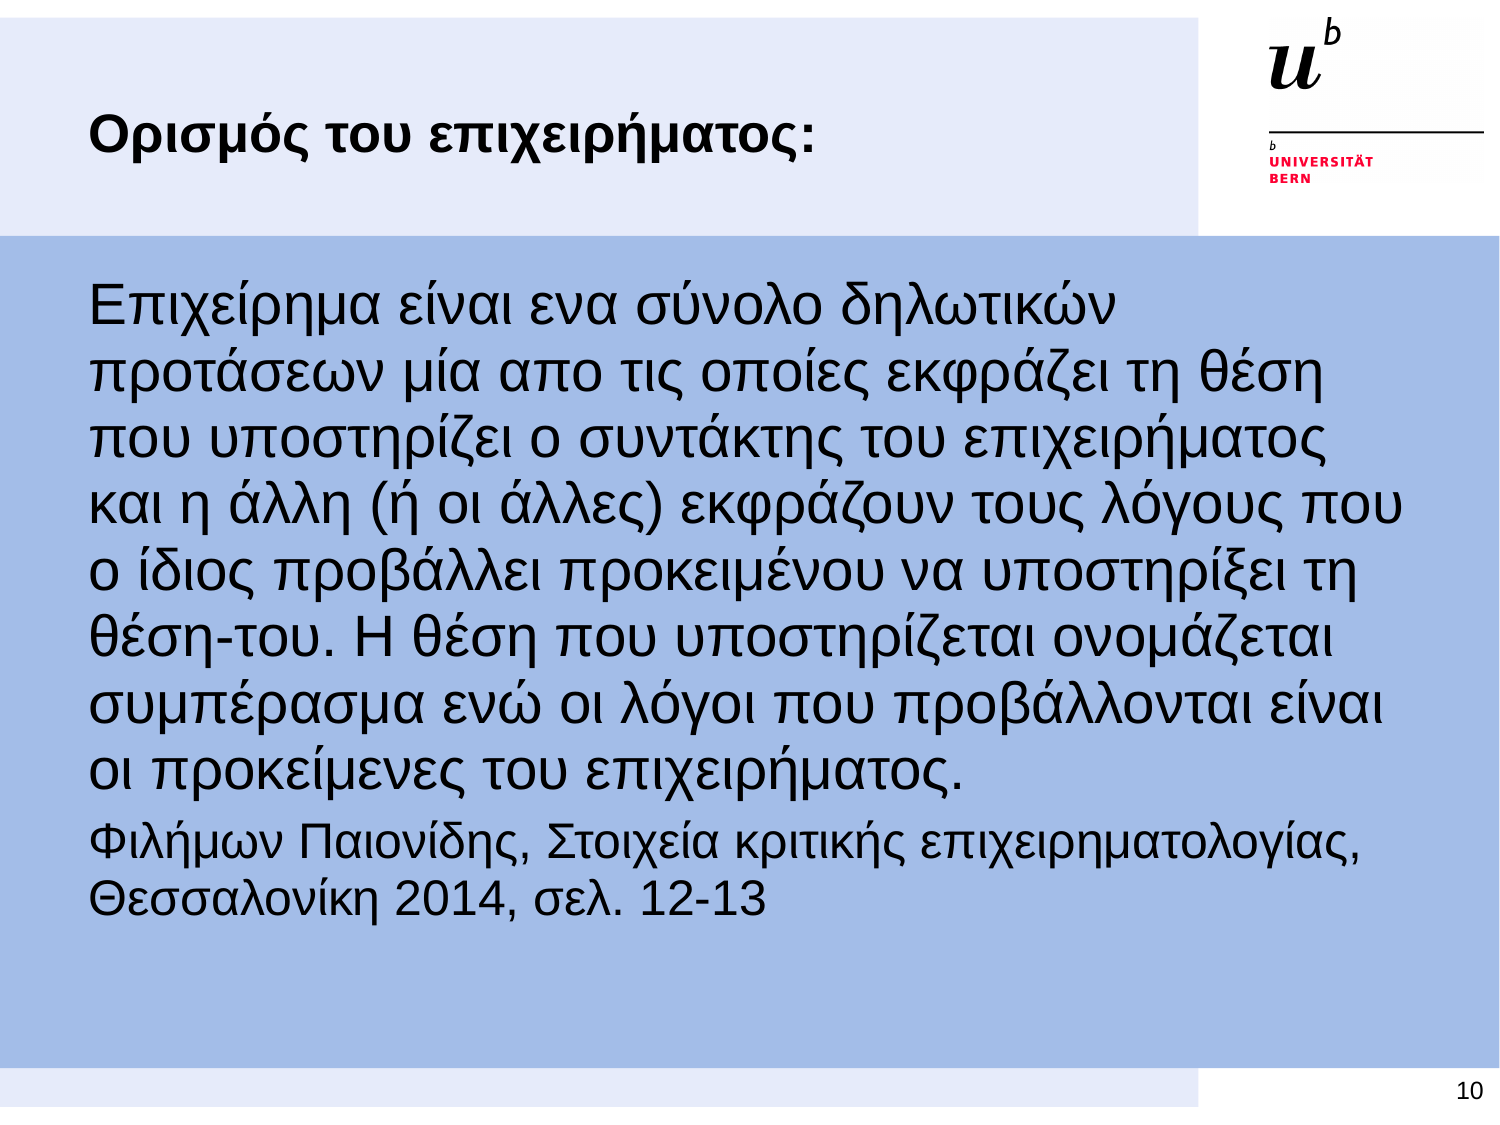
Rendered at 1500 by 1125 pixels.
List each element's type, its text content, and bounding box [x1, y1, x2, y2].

picture [1269, 17, 1484, 183]
slide_number 10 [1425, 1074, 1485, 1104]
list Επιχείρημα είναι ενα σύνολο δηλωτικών προτάσεων μία απο τις οποίες εκφράζει τη θέση που υποστηρίζει ο συντάκτης του επιχειρήματος και η άλλη (ή οι άλλες) εκφράζουν τους λόγους που ο ίδιος προβάλλει προκειμένου να υποστηρίξει τη θέση-του. Η θέση που υποστηρίζεται ονομάζεται συμπέρασμα ενώ οι λόγοι που προβάλλονται είναι οι προκείμενες του επιχειρήματος. Φιλήμων Παιονίδης, Στοιχεία κριτικής επιχειρηματολογίας, Θεσσαλονίκη 2014, σελ. 12-13 [88, 271, 1411, 1010]
title Ορισμός του επιχειρήματος: [88, 106, 1175, 241]
